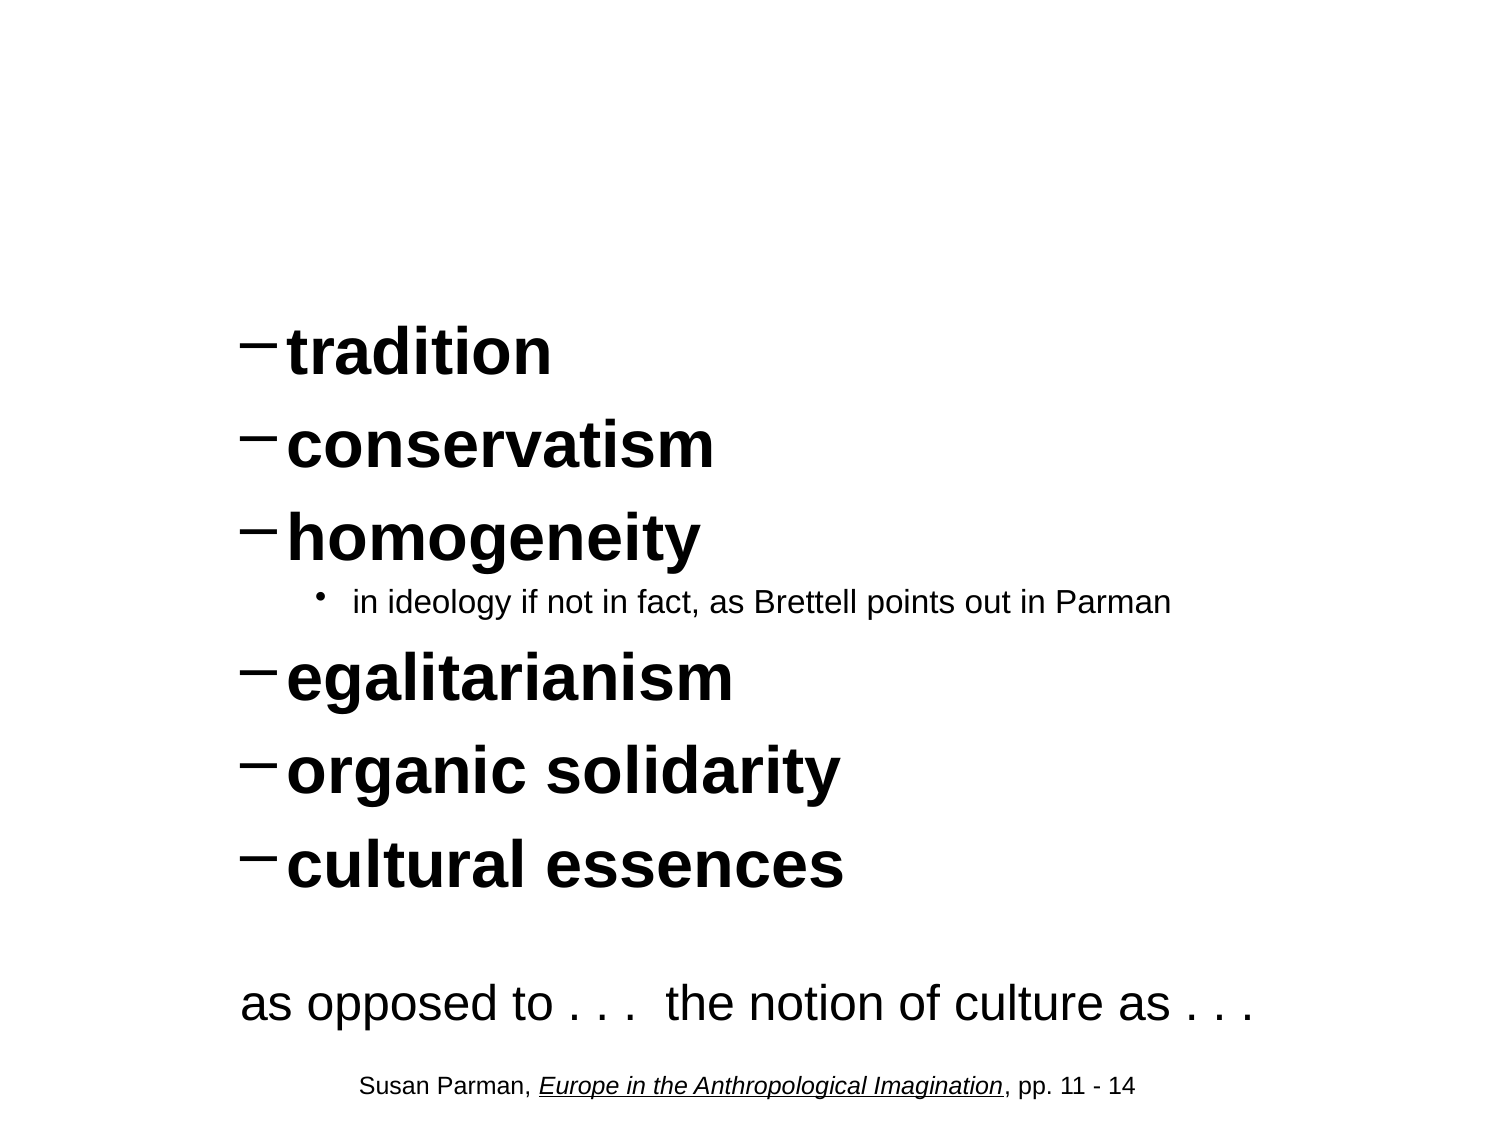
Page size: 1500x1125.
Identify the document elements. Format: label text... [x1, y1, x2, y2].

text_box Susan Parman, Europe in the Anthropological Imagination, pp. 11 - 14 [344, 1062, 1152, 1108]
list tradition conservatism homogeneity in ideology if not in fact, as Brettell points out in Parman egalitarianism organic solidarity cultural essences as opposed to . . . the notion of culture as . . . [149, 299, 1351, 1043]
